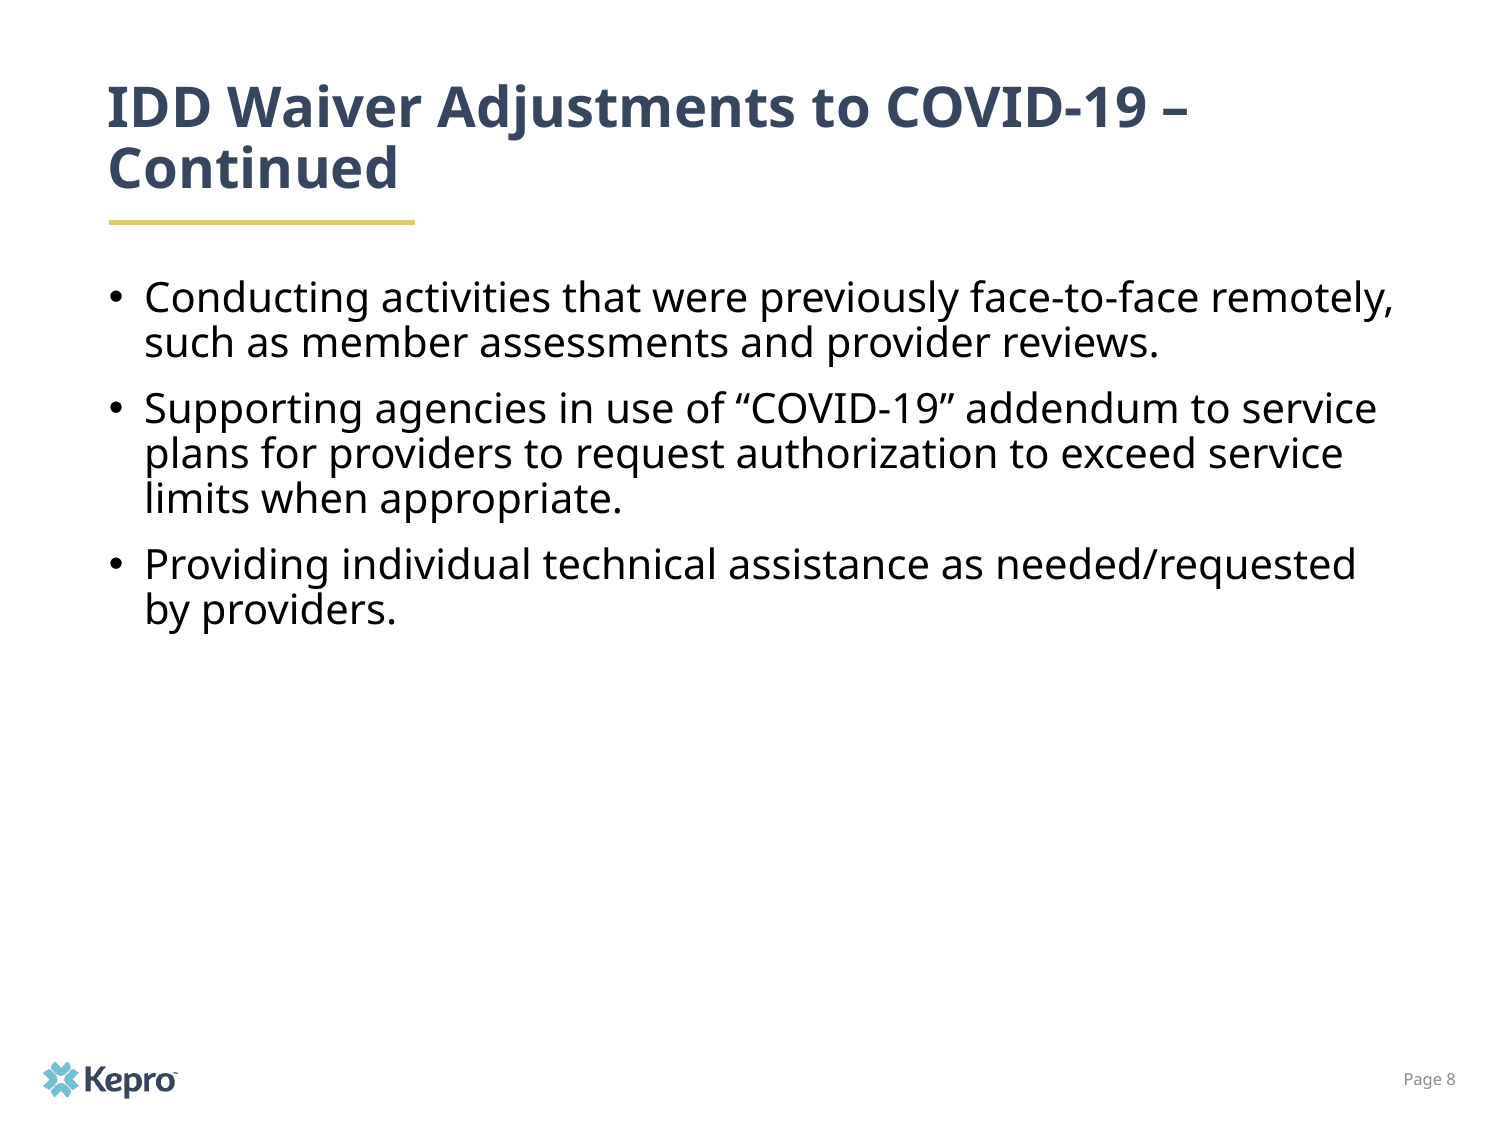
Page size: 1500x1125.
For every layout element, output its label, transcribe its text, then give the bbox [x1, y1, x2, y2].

slide_number Page 8 [1403, 1055, 1500, 1105]
title IDD Waiver Adjustments to COVID-19 – Continued [107, 104, 1419, 176]
list Conducting activities that were previously face-to-face remotely, such as member assessments and provider reviews. Supporting agencies in use of “COVID-19” addendum to service plans for providers to request authorization to exceed service limits when appropriate. Providing individual technical assistance as needed/requested by providers. [108, 268, 1419, 791]
picture [18, 1034, 200, 1125]
